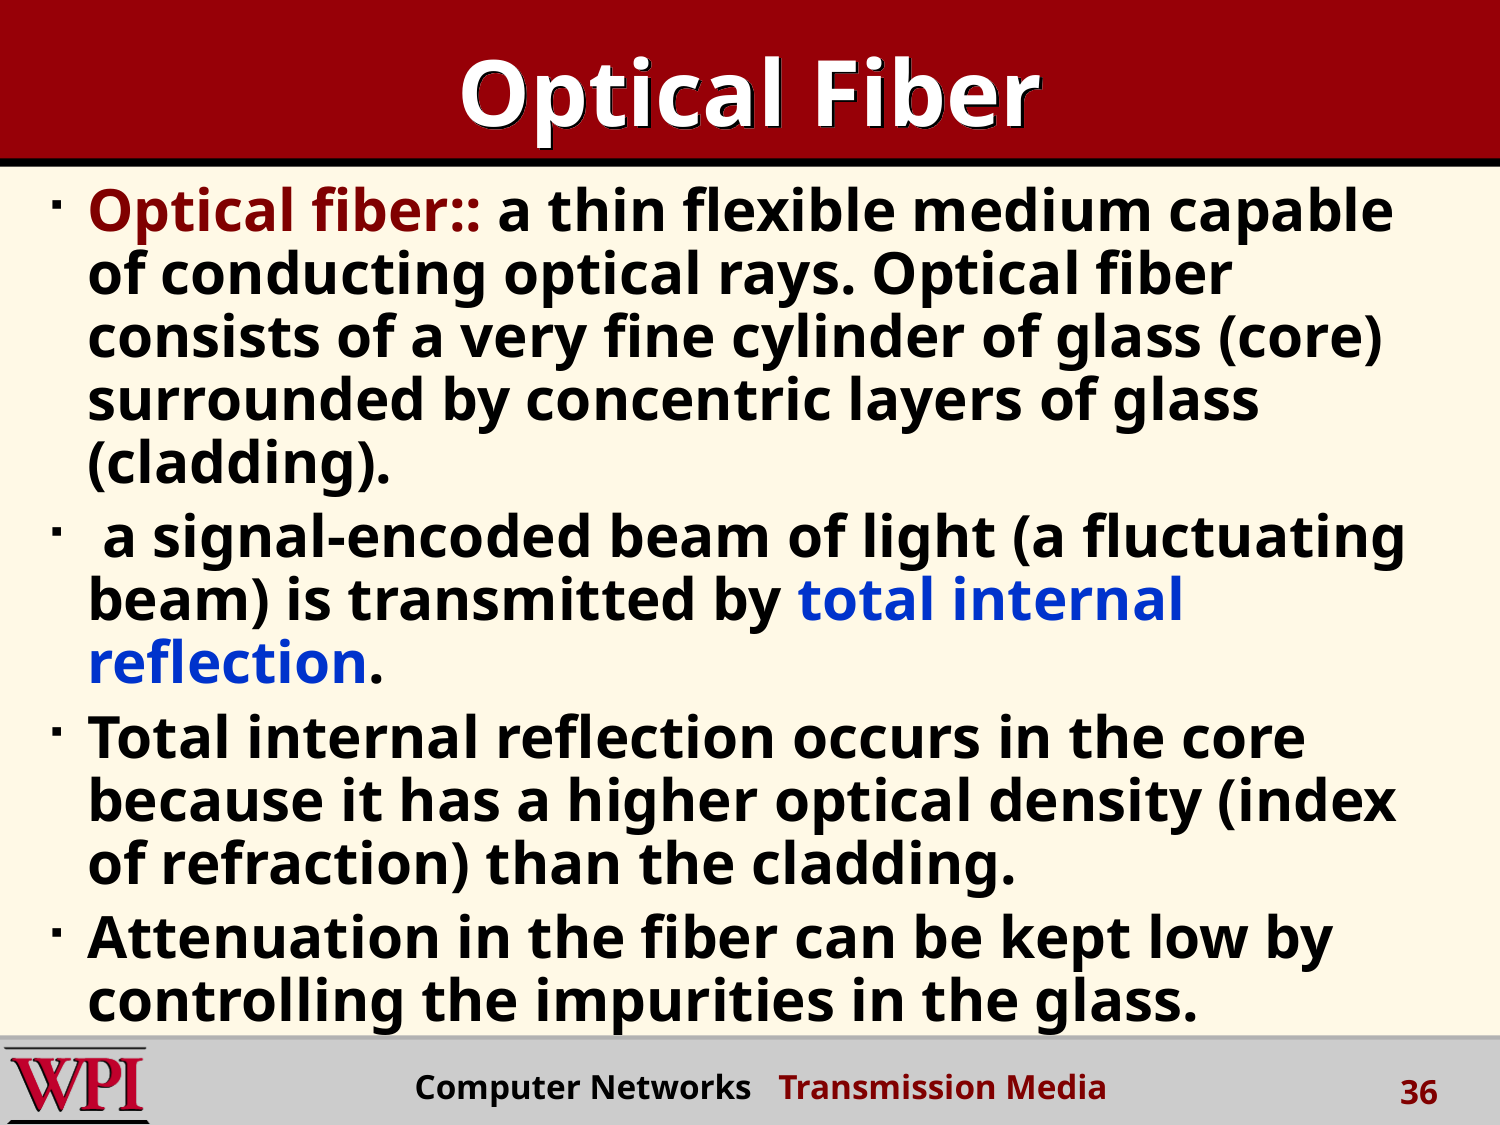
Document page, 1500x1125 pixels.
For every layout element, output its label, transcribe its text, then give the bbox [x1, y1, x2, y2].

picture [0, 0, 1500, 158]
title Optical Fiber [29, 18, 1471, 150]
picture [0, 1040, 1500, 1125]
list Optical fiber:: a thin flexible medium capable of conducting optical rays. Optical fiber consists of a very fine cylinder of glass (core) surrounded by concentric layers of glass (cladding). a signal-encoded beam of light (a fluctuating beam) is transmitted by total internal reflection. Total internal reflection occurs in the core because it has a higher optical density (index of refraction) than the cladding. Attenuation in the fiber can be kept low by controlling the impurities in the glass. [34, 173, 1466, 962]
footer Computer Networks Transmission Media [210, 1058, 1304, 1107]
slide_number 36 [1344, 1063, 1495, 1102]
picture [0, 167, 1500, 1035]
